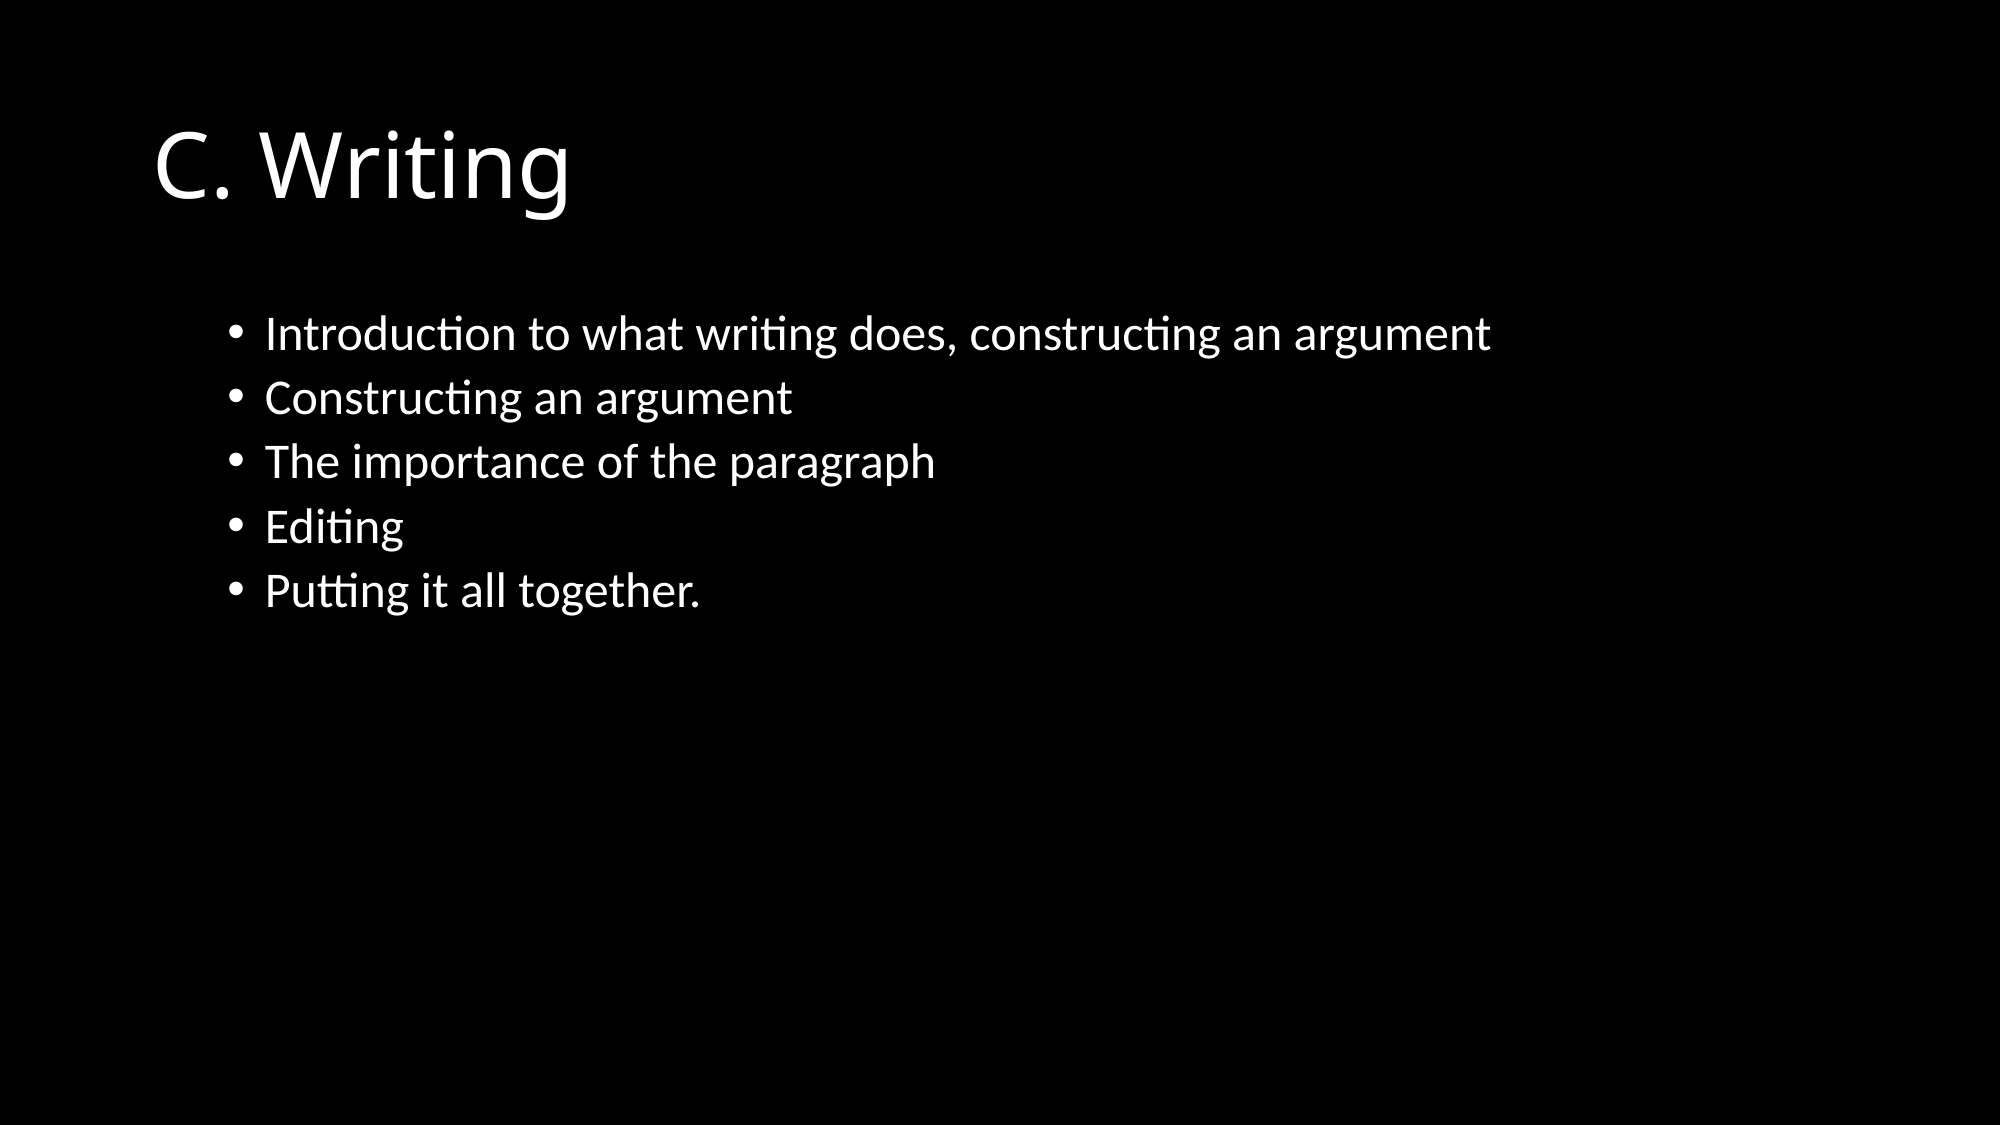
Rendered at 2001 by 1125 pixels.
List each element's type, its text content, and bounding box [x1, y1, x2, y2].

list Introduction to what writing does, constructing an argument Constructing an argument The importance of the paragraph Editing Putting it all together. [137, 299, 1863, 1014]
title C. Writing [137, 59, 1863, 278]
